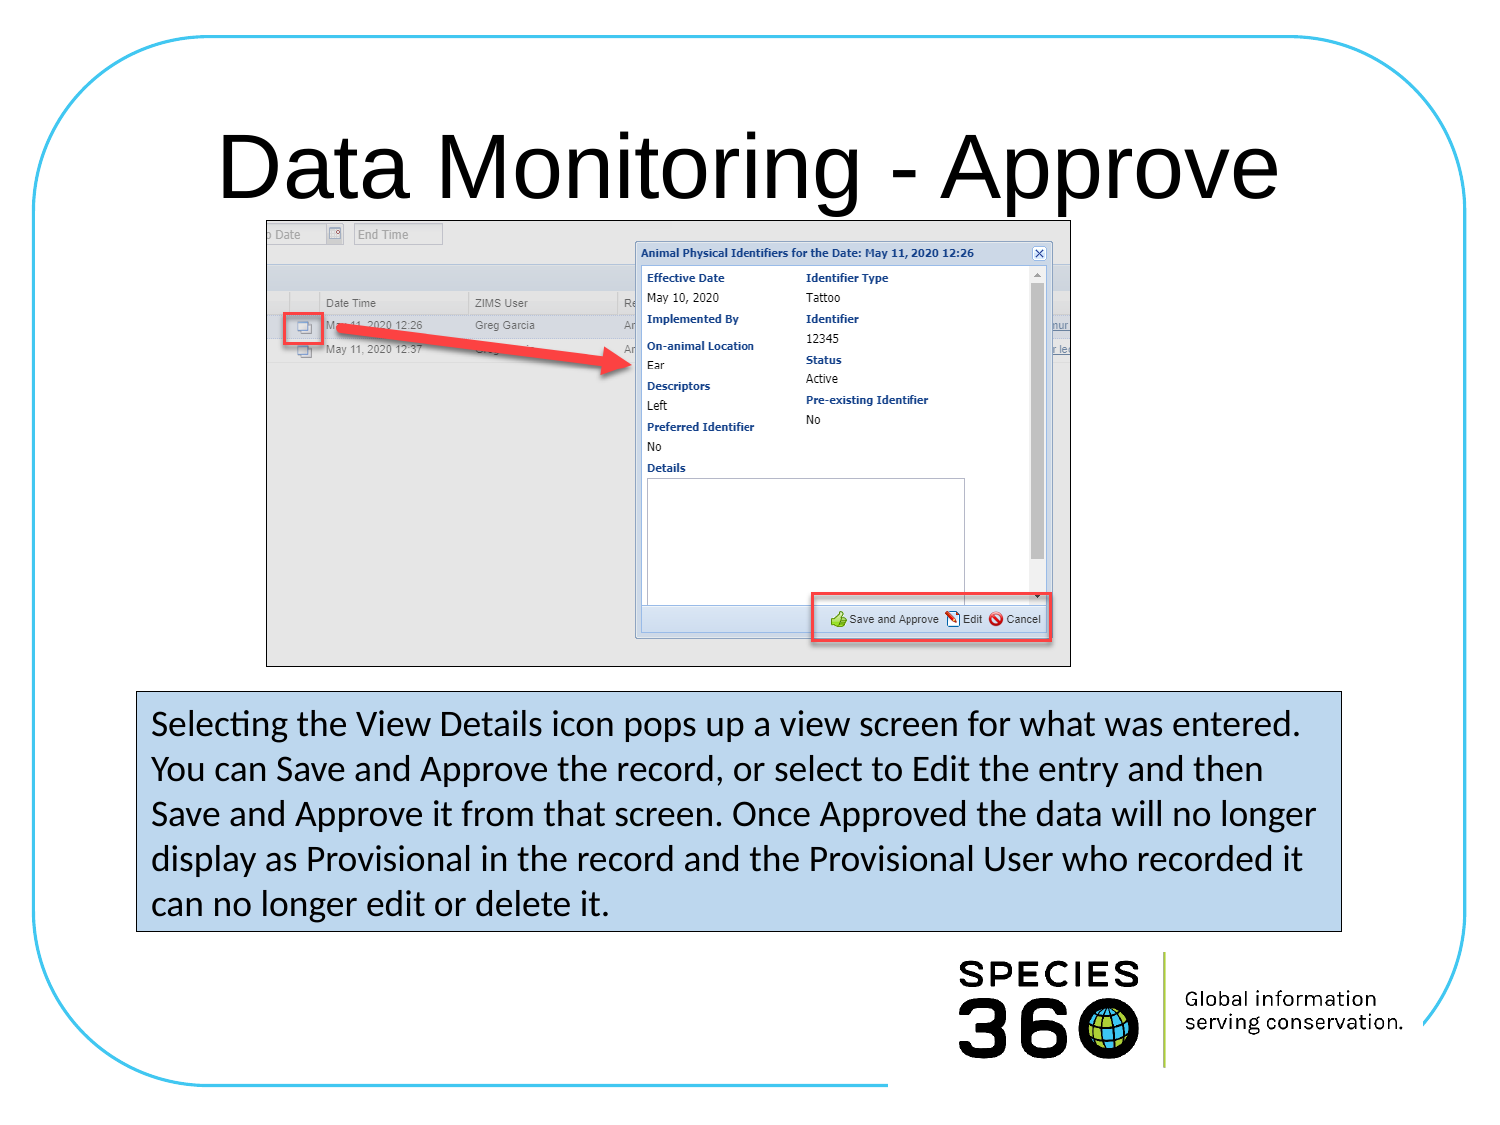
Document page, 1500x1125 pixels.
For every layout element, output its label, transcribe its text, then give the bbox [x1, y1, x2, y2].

text_box Selecting the View Details icon pops up a view screen for what was entered. You can Save and Approve the record, or select to Edit the entry and then Save and Approve it from that screen. Once Approved the data will no longer display as Provisional in the record and the Provisional User who recorded it can no longer edit or delete it. [136, 691, 1342, 932]
picture [266, 220, 1071, 667]
title Data Monitoring - Approve [103, 59, 1397, 278]
picture [954, 944, 1407, 1075]
